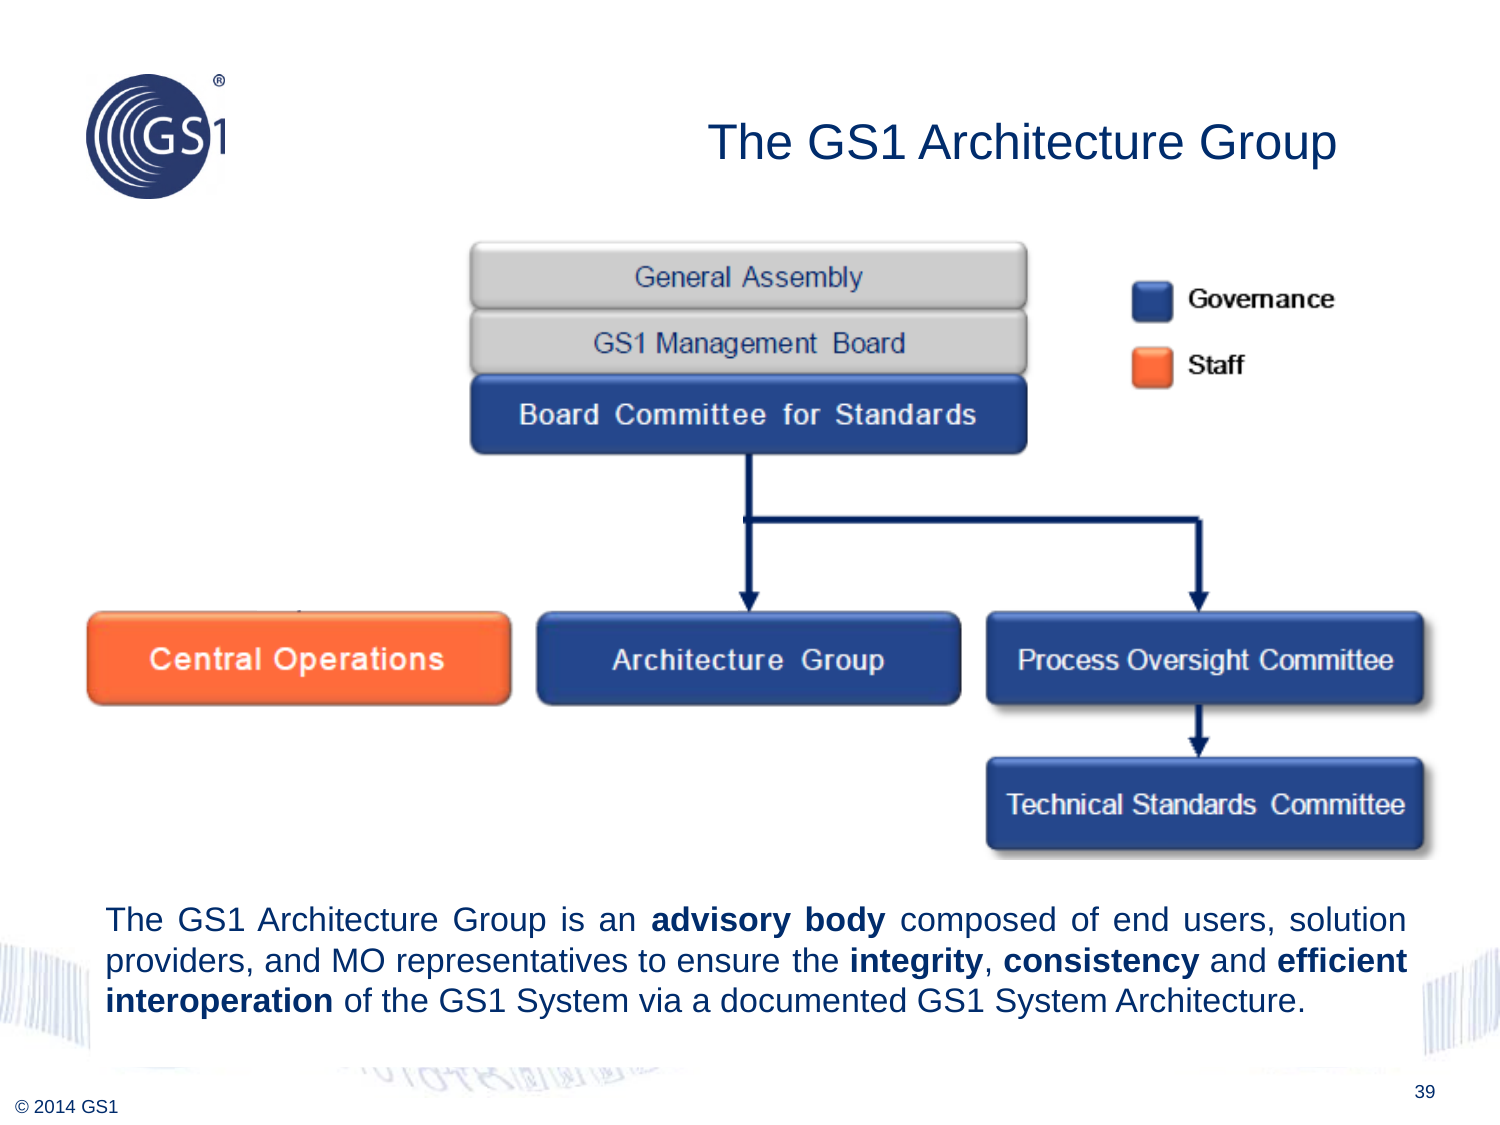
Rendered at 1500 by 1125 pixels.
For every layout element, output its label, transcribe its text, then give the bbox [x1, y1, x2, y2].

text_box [74, 216, 1461, 860]
list The GS1 Architecture Group is an advisory body composed of end users, solution providers, and MO representatives to ensure the integrity, consistency and efficient interoperation of the GS1 System via a documented GS1 System Architecture. [90, 889, 1423, 1068]
title The GS1 Architecture Group [275, 63, 1354, 215]
slide_number 39 [1349, 1071, 1500, 1125]
picture [0, 897, 1500, 1098]
picture [86, 74, 225, 199]
